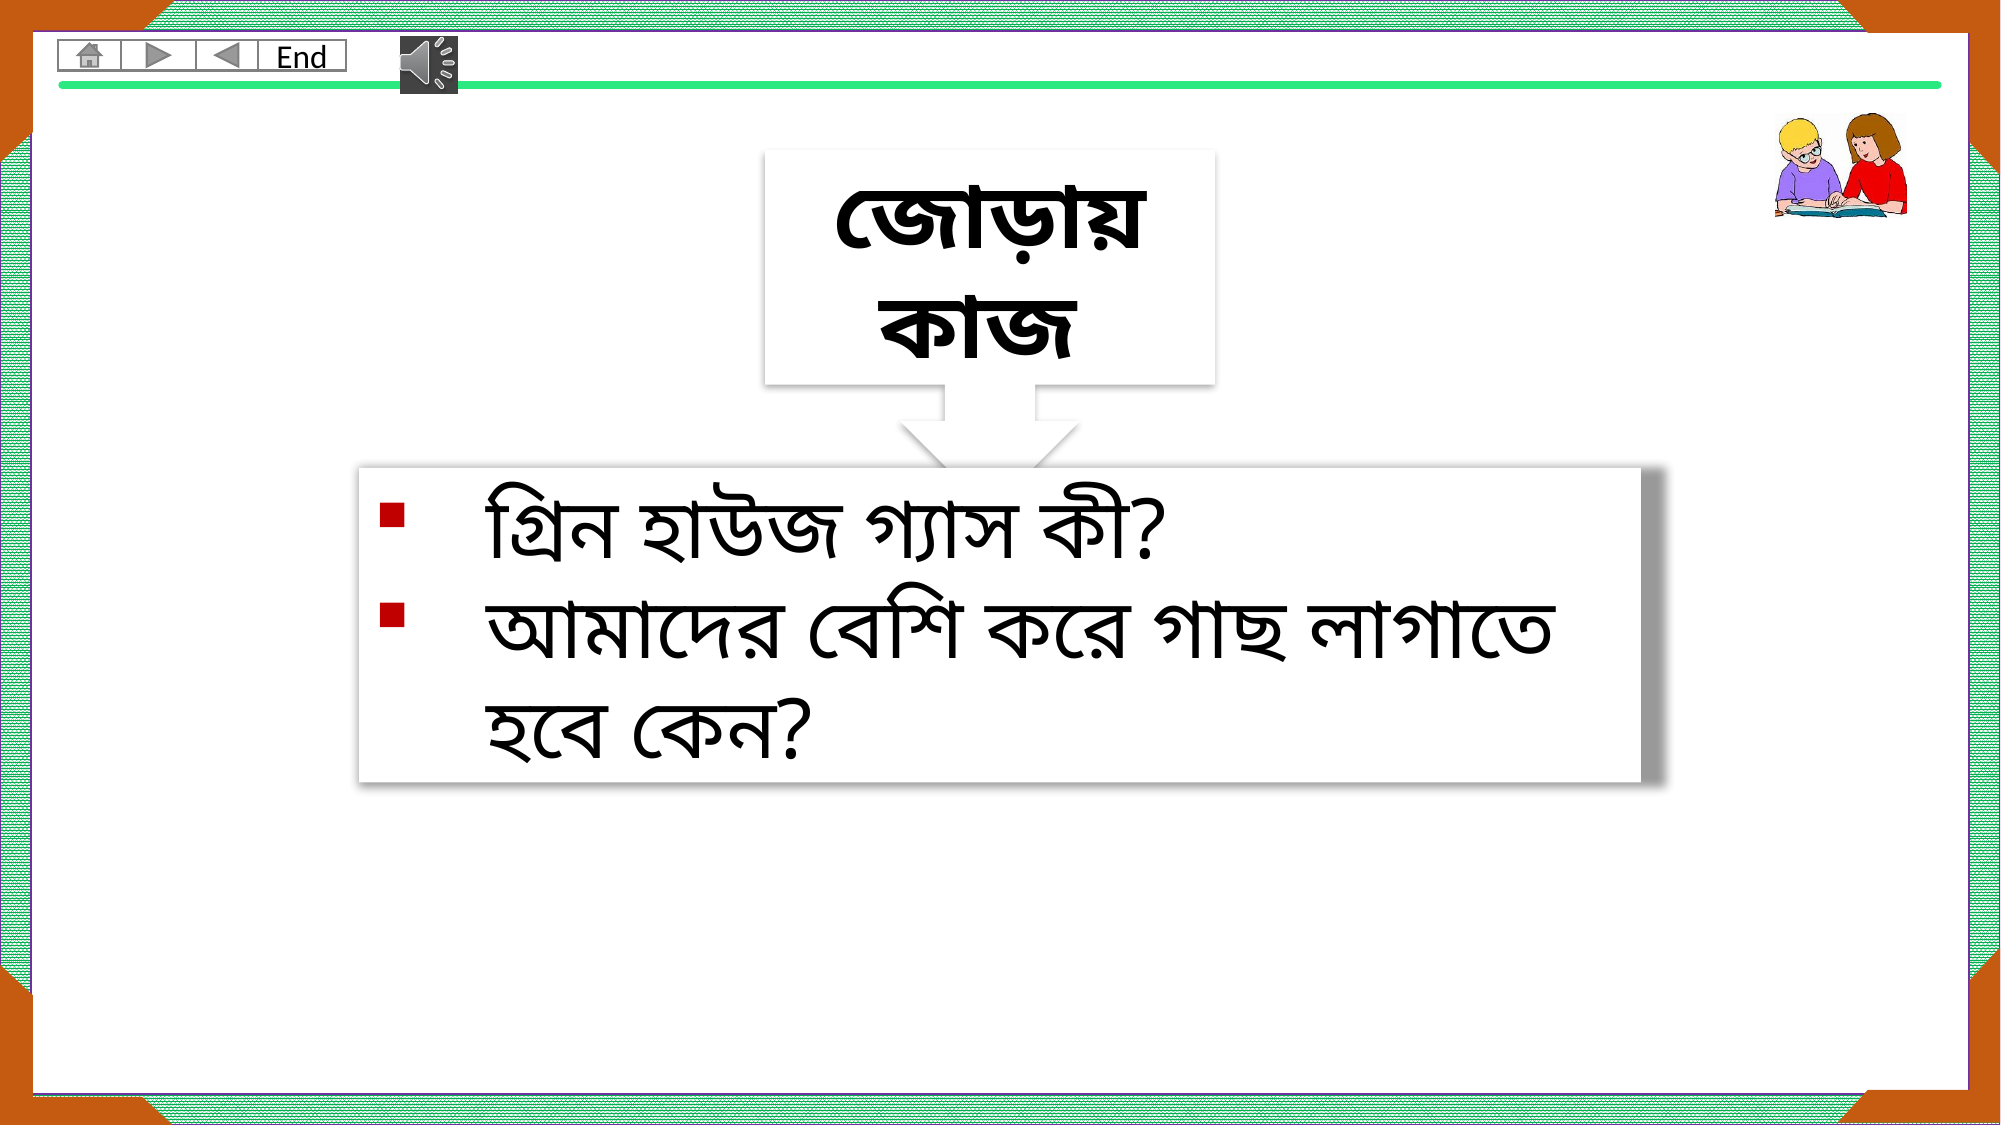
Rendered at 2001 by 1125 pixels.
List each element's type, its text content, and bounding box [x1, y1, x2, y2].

picture [399, 35, 458, 94]
text_box গ্রিন হাউজ গ্যাস কী? আমাদের বেশি করে গাছ লাগাতে হবে কেন? [359, 467, 1641, 783]
text_box জোড়ায় কাজ [765, 149, 1216, 460]
picture [1774, 113, 1907, 219]
